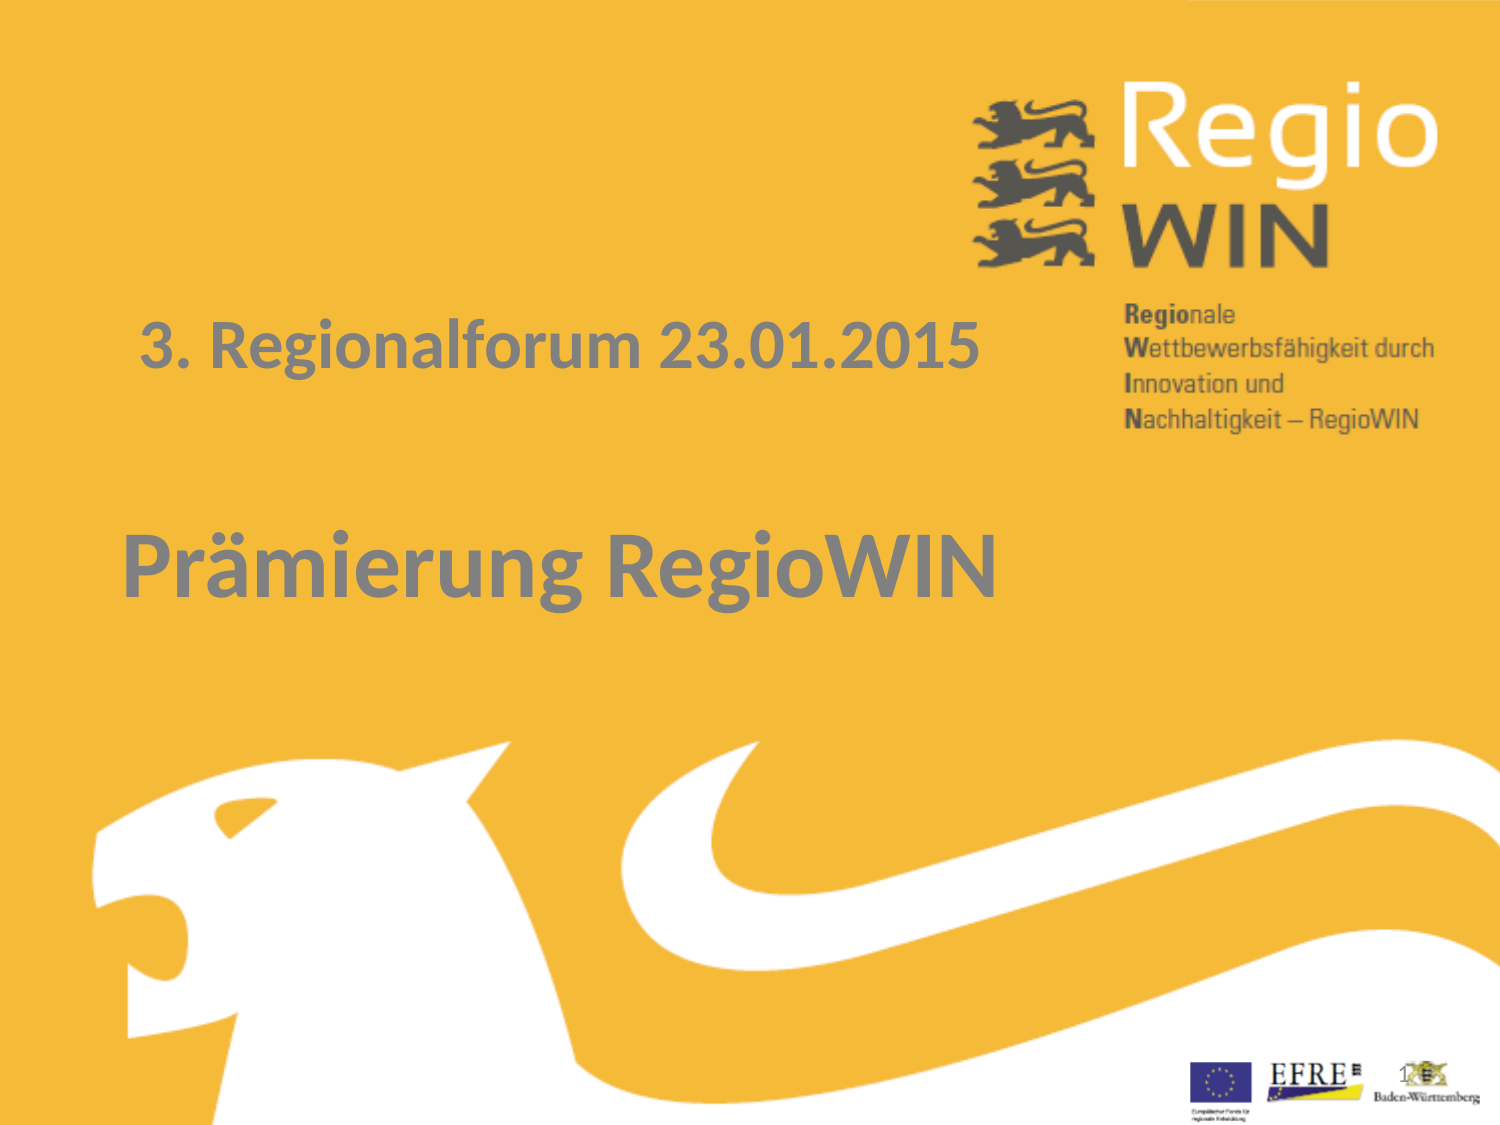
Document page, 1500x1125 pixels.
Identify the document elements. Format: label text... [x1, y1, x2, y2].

subtitle 3. Regionalforum 23.01.2015 Prämierung RegioWIN [41, 290, 1081, 823]
picture [1187, 1059, 1484, 1125]
slide_number 1 [1074, 1042, 1425, 1103]
